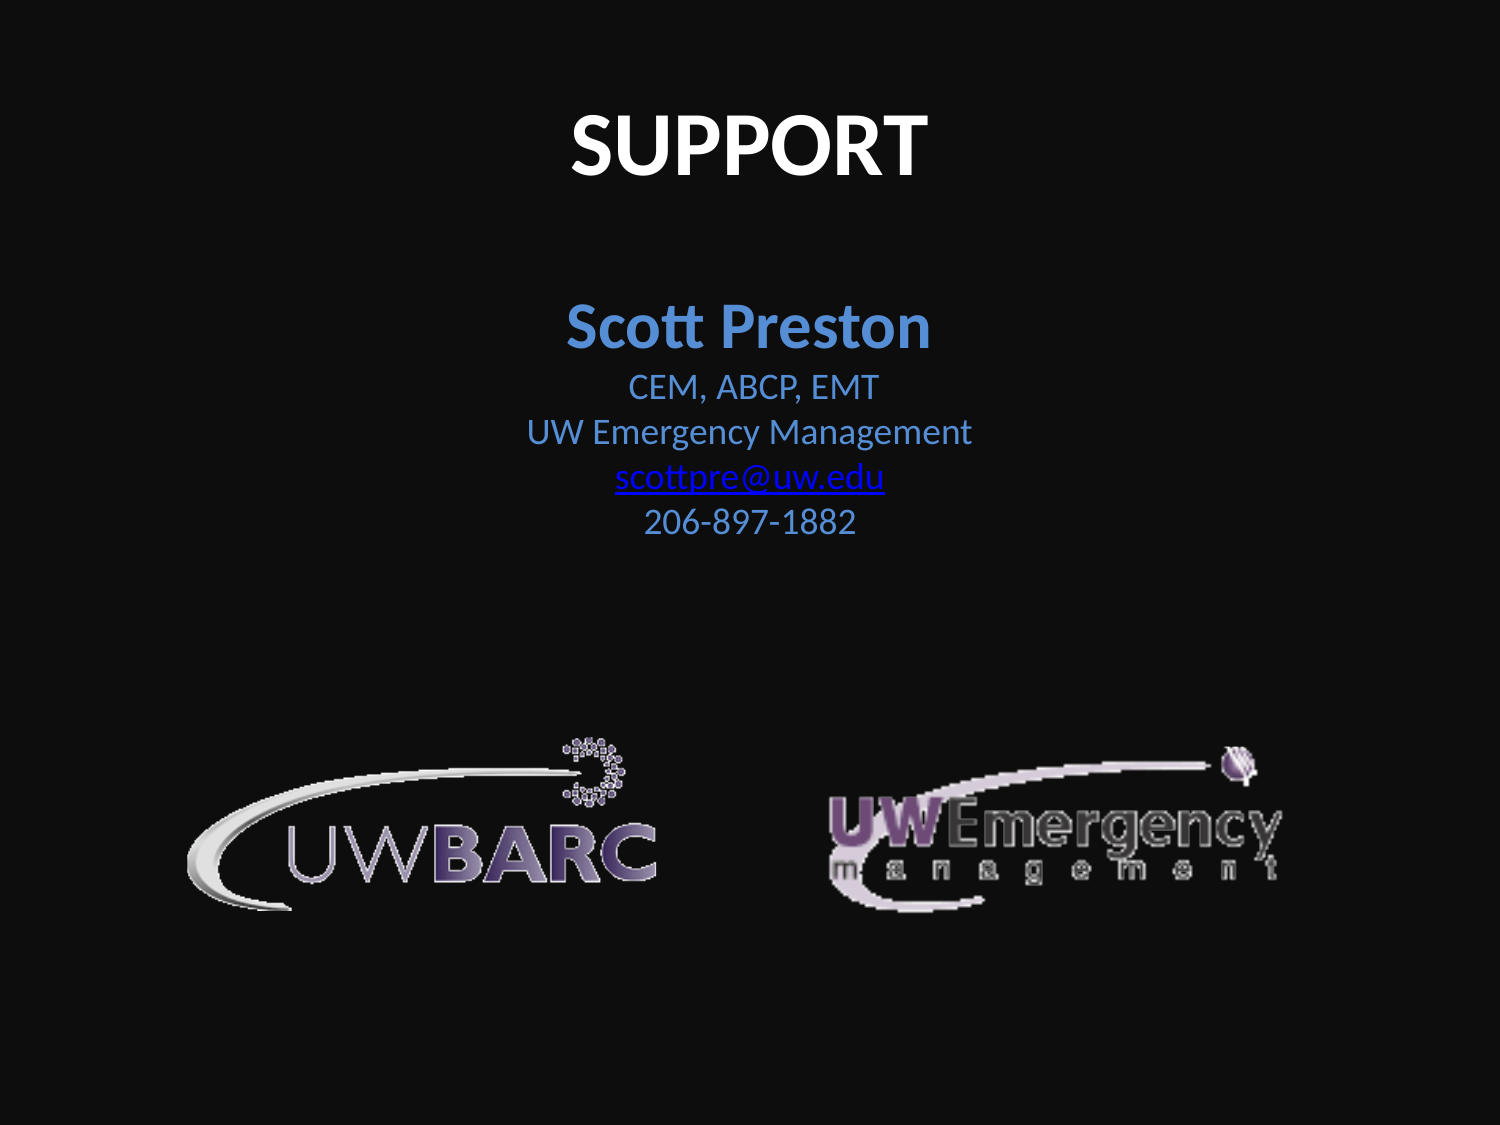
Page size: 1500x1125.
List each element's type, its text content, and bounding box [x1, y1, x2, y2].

picture [187, 737, 657, 912]
text_box Scott Preston CEM, ABCP, EMT UW Emergency Management scottpre@uw.edu 206-897-1882 [374, 274, 1125, 550]
title SUPPORT [75, 45, 1425, 233]
picture [824, 746, 1288, 916]
